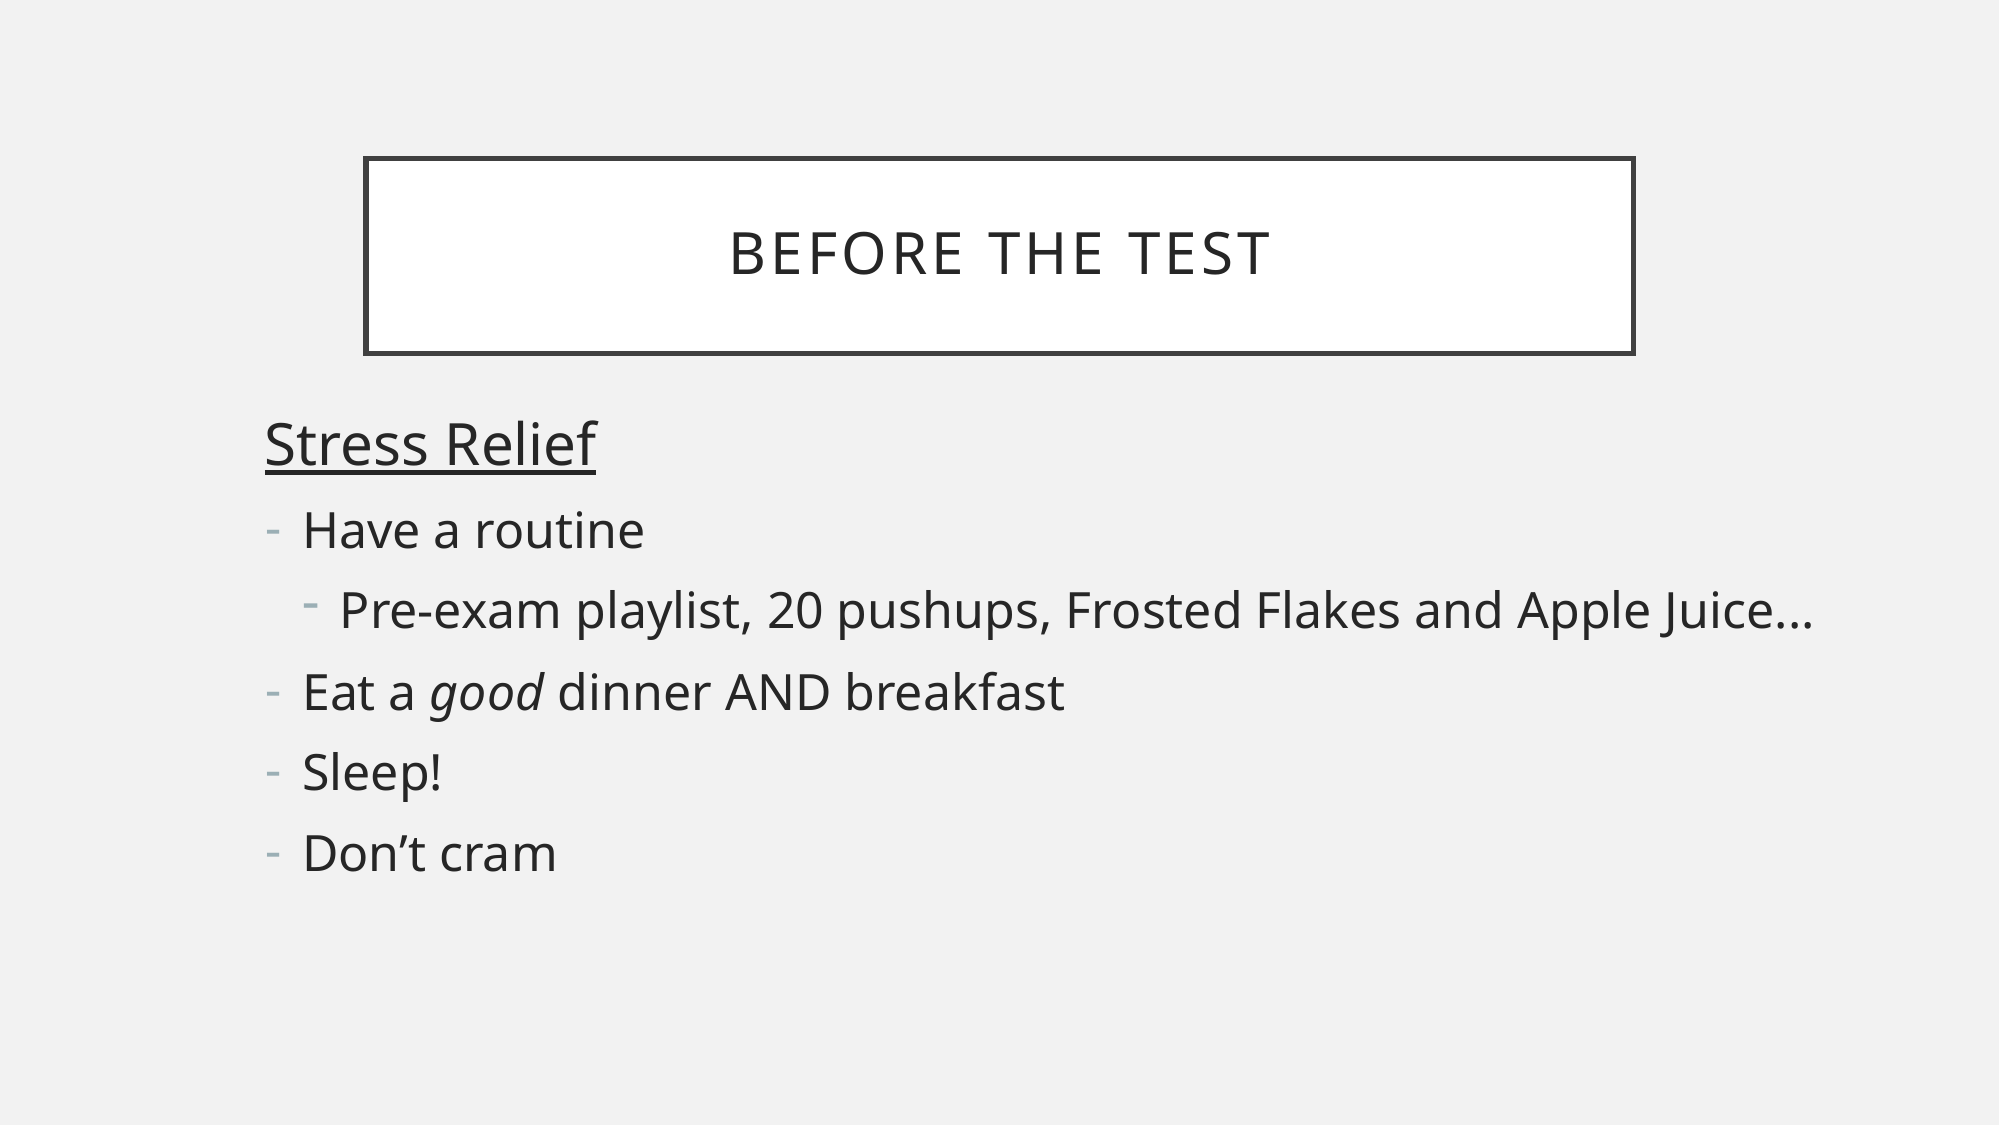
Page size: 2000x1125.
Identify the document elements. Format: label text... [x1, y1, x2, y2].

list Stress Relief Have a routine Pre-exam playlist, 20 pushups, Frosted Flakes and Apple Juice... Eat a good dinner AND breakfast Sleep! Don’t cram [249, 399, 1863, 950]
title Before the Test [363, 156, 1636, 356]
